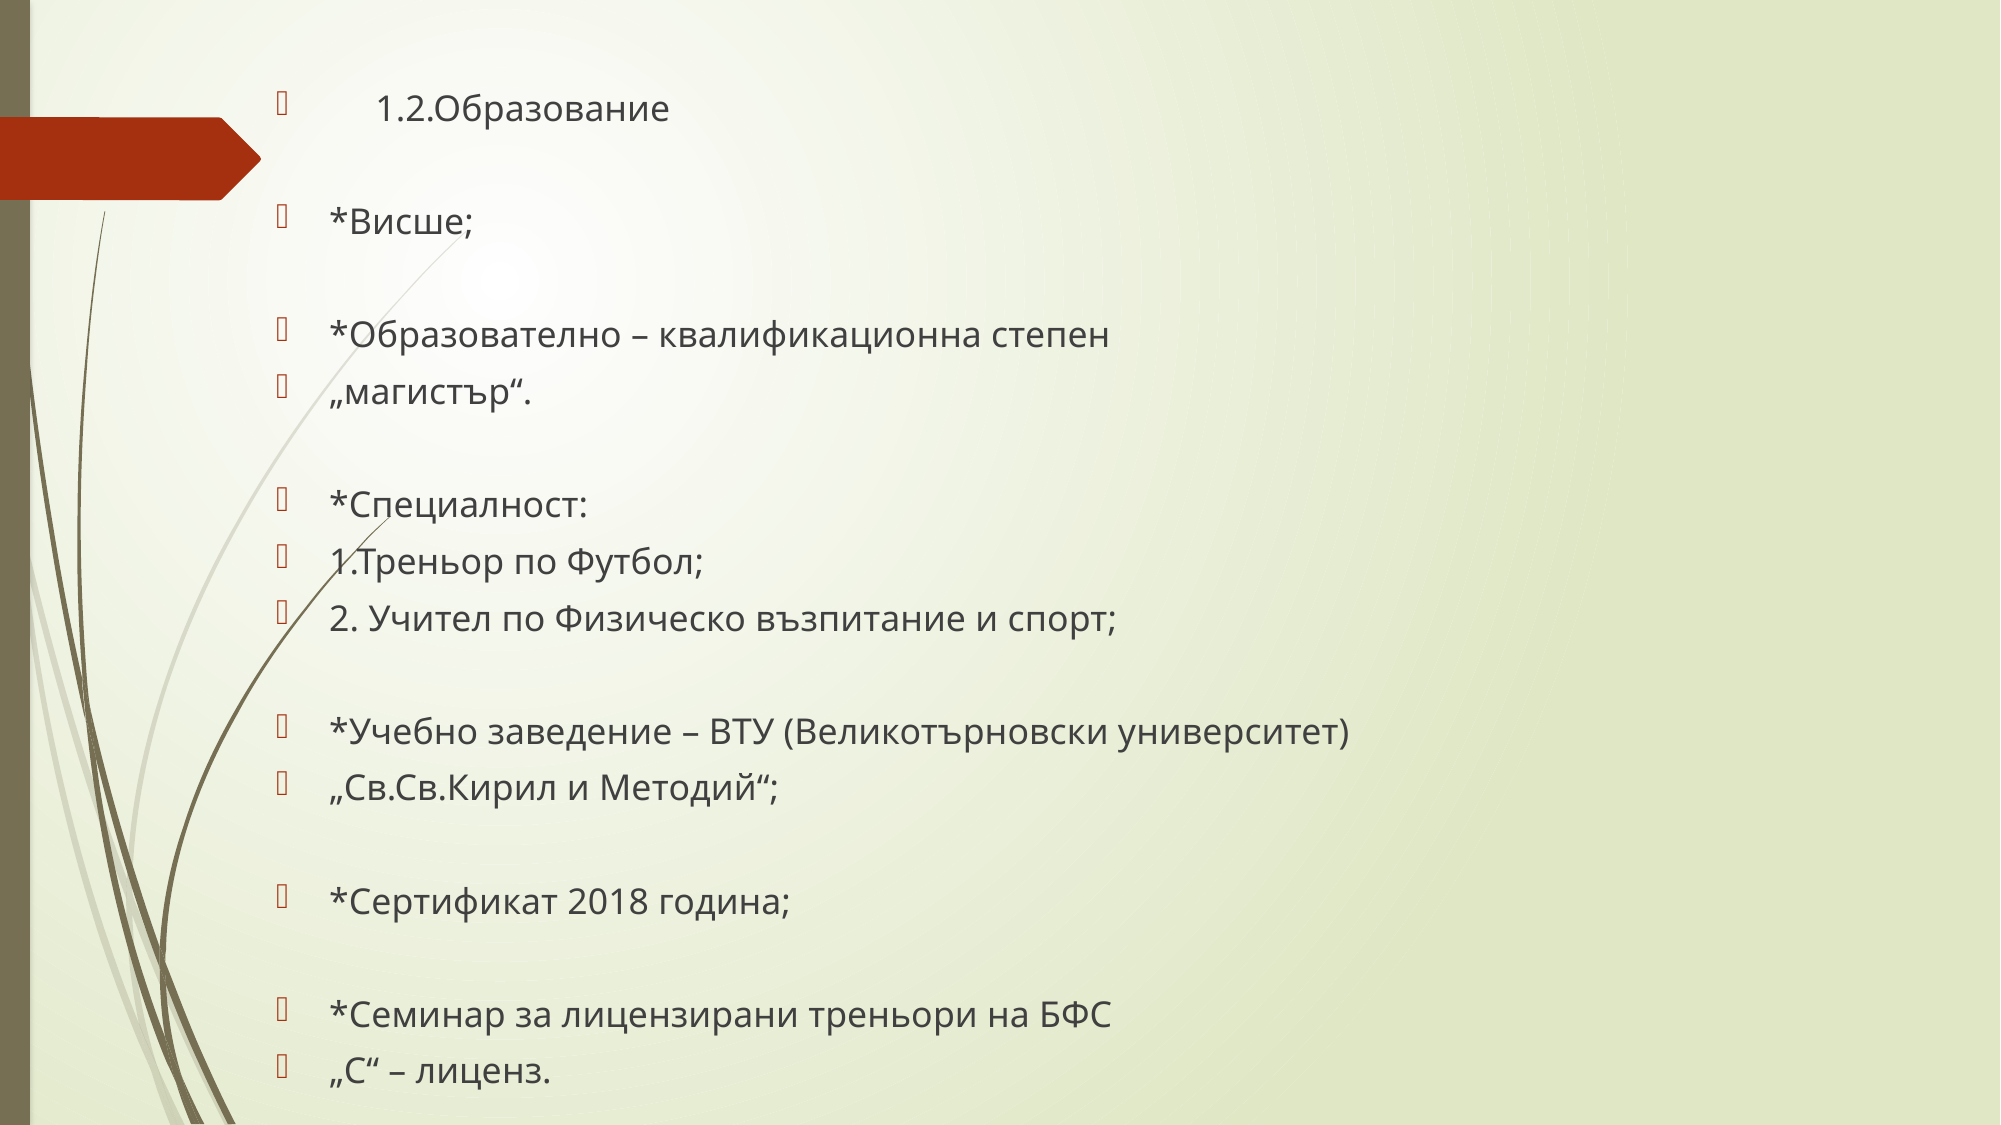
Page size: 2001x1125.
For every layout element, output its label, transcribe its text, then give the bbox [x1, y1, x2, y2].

list 1.2.Образование *Висше; *Образователно – квалификационна степен „магистър“. *Специалност: 1.Треньор по Футбол; 2. Учител по Физическо възпитание и спорт; *Учебно заведение – ВТУ (Великотърновски университет) „Св.Св.Кирил и Методий“; *Сертификат 2018 година; *Семинар за лицензирани треньори на БФС „С“ – лиценз. [261, 34, 2000, 1107]
